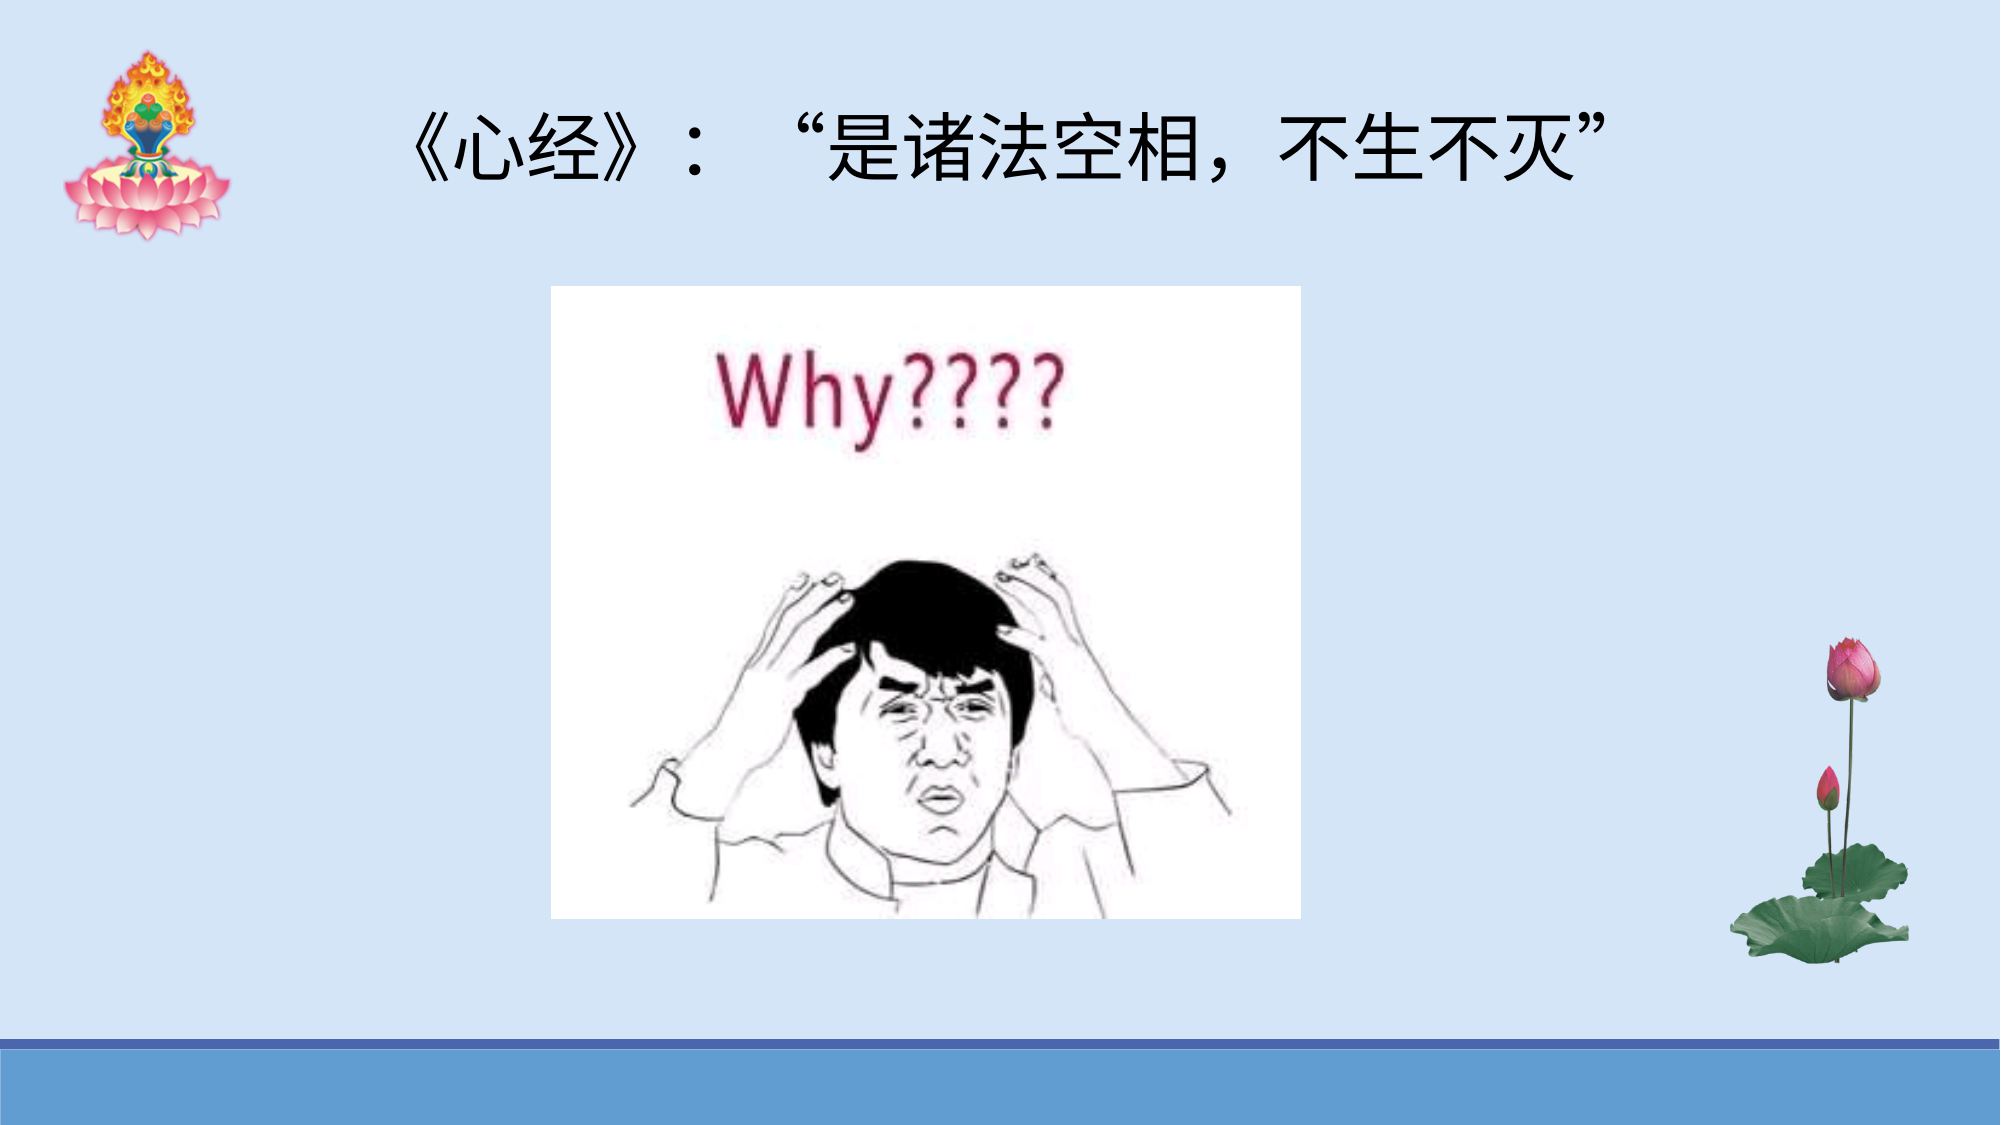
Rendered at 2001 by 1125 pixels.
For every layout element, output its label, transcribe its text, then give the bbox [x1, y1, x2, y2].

picture [1730, 636, 1909, 964]
text_box 《心经》：“是诸法空相，不生不灭” [4, 93, 2000, 438]
picture [63, 36, 249, 93]
picture [551, 285, 1301, 920]
